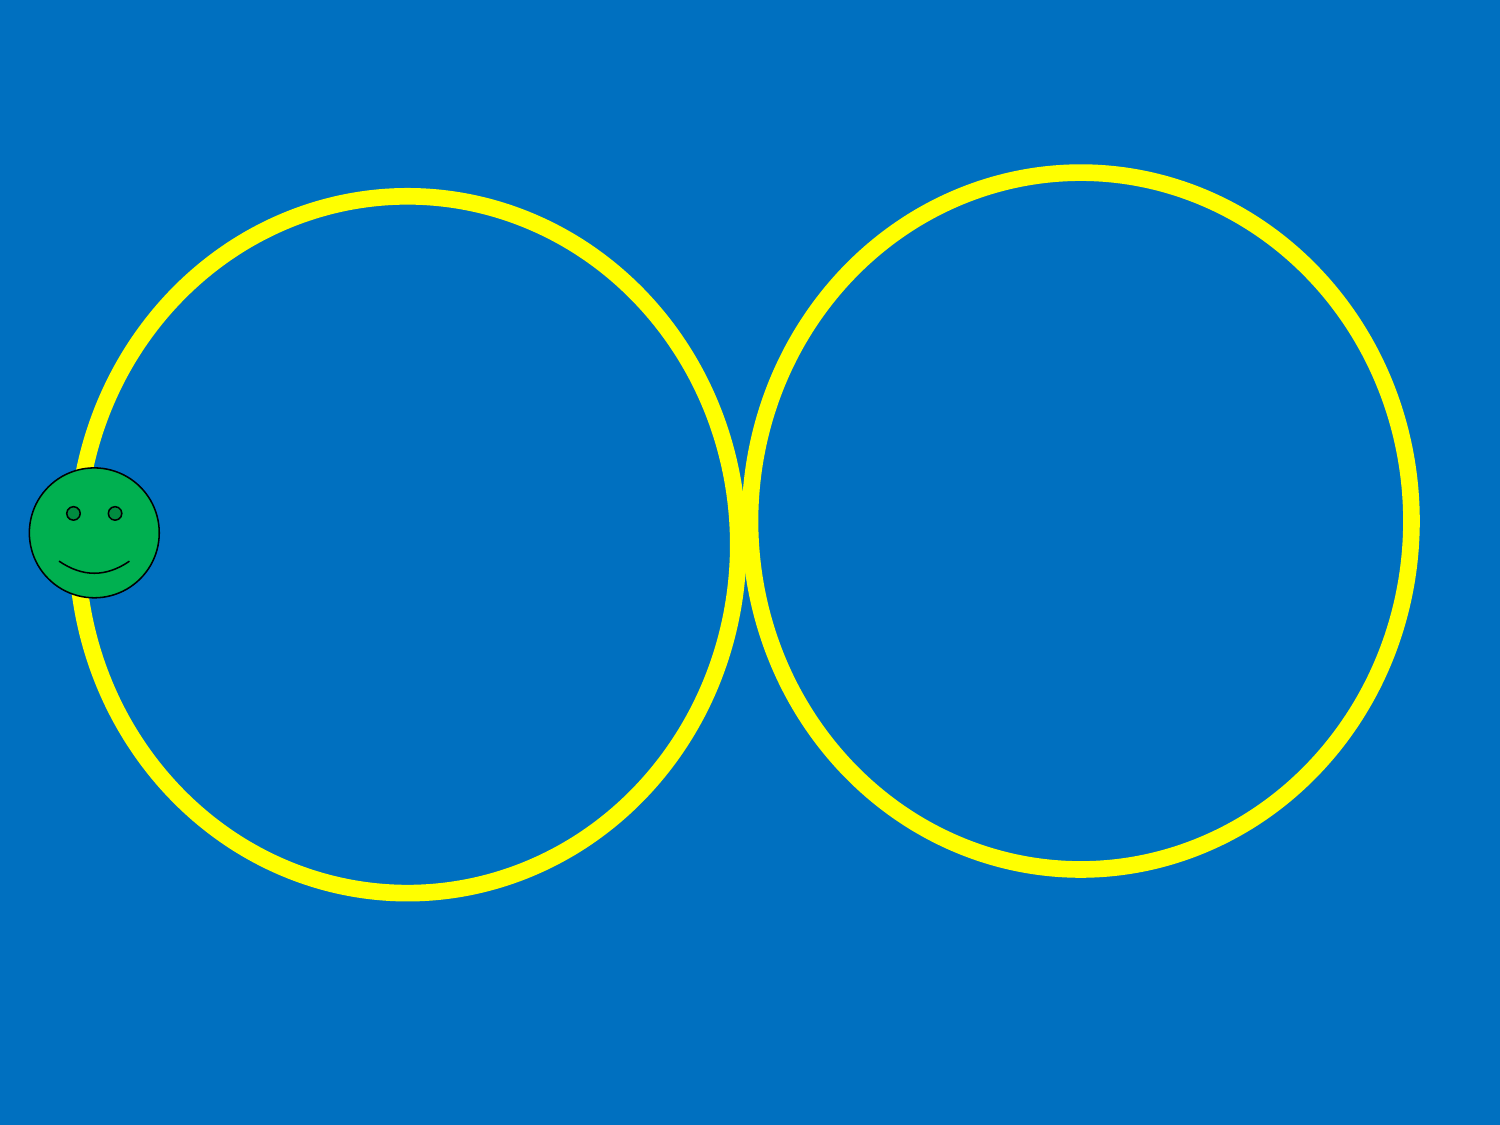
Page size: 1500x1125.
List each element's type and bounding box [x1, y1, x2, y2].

text_box [29, 467, 160, 598]
text_box [750, 172, 1412, 870]
text_box [80, 196, 739, 894]
